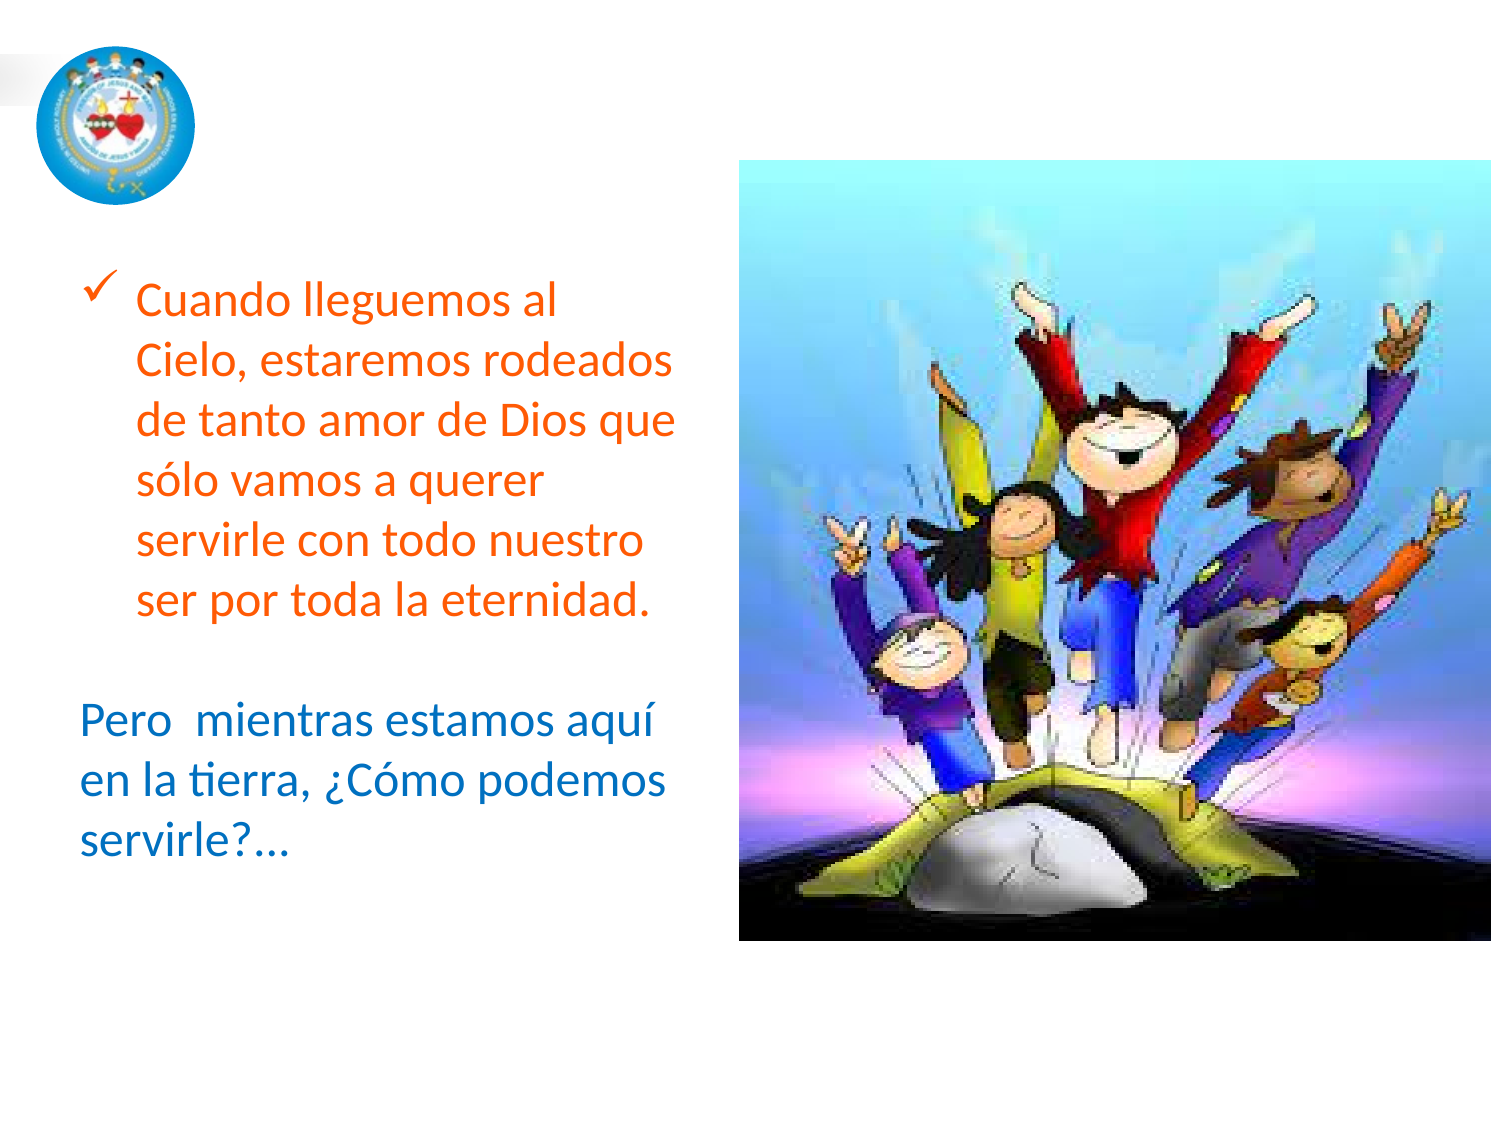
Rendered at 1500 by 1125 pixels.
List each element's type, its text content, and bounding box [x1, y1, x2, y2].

picture [739, 160, 1491, 941]
picture [129, 139, 195, 205]
picture [52, 51, 178, 197]
picture [36, 138, 102, 205]
picture [128, 46, 195, 112]
text_box Cuando lleguemos al Cielo, estaremos rodeados de tanto amor de Dios que sólo vamos a querer servirle con todo nuestro ser por toda la eternidad. Pero mientras estamos aquí en la tierra, ¿Cómo podemos servirle?... [64, 258, 696, 934]
picture [36, 46, 103, 113]
